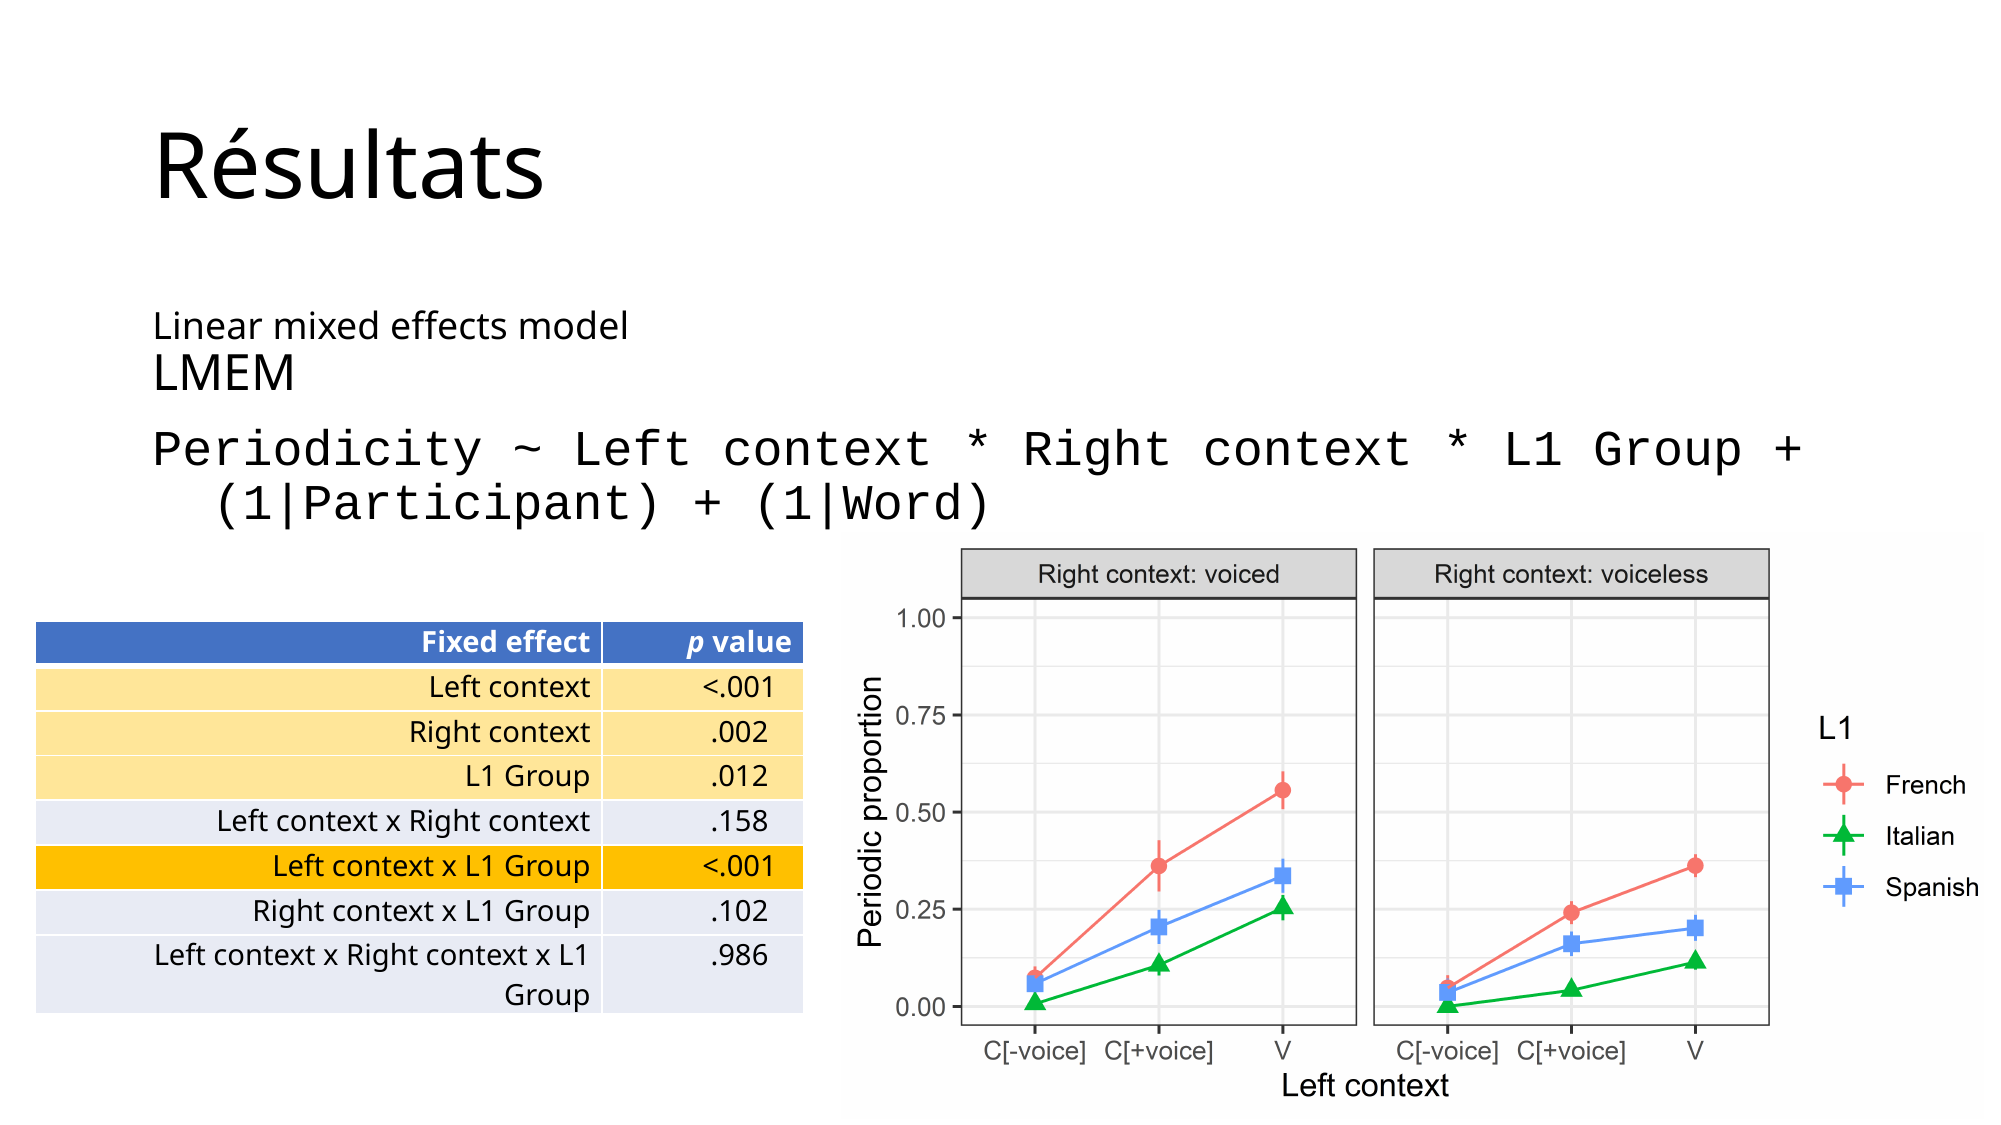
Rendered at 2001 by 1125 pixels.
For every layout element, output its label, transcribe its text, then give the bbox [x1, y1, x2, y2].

table_cell Left context x L1 Group [36, 846, 601, 889]
table_cell Left context x Right context x L1 Group [36, 936, 601, 1013]
table_cell Left context [36, 669, 601, 710]
title Résultats [137, 59, 1863, 278]
table_cell Left context x Right context [36, 801, 601, 844]
picture [841, 532, 1984, 1119]
table_cell .986 [603, 936, 803, 1013]
table_cell Right context x L1 Group [36, 891, 601, 934]
table_header Fixed effect [36, 622, 601, 663]
table_header p value [603, 622, 803, 663]
table_cell <.001 [603, 846, 803, 889]
table_cell Right context [36, 712, 601, 755]
list Linear mixed effects model LMEM Periodicity ~ Left context * Right context * L1 Group + (1|Participant) + (1|Word) [137, 299, 1863, 1014]
table_cell .012 [603, 756, 803, 799]
table_cell <.001 [603, 669, 803, 710]
table_cell .002 [603, 712, 803, 755]
table_cell L1 Group [36, 756, 601, 799]
table_cell .102 [603, 891, 803, 934]
table_cell .158 [603, 801, 803, 844]
